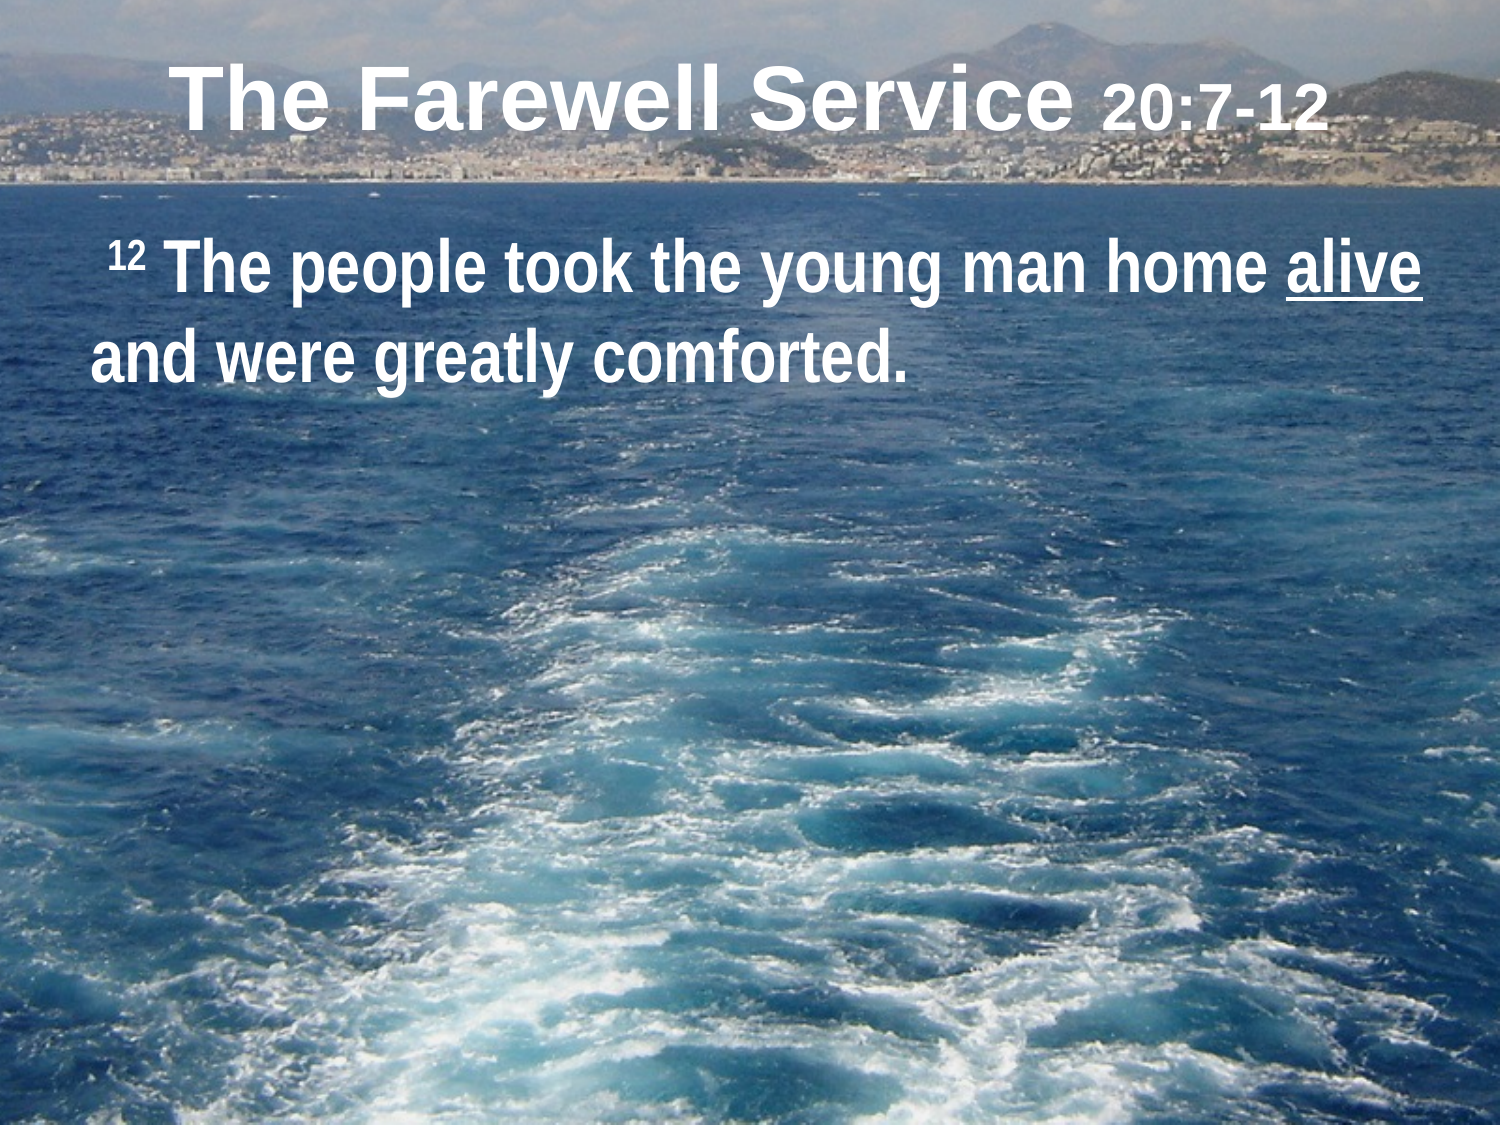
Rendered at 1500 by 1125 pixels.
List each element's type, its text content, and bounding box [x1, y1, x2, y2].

list 12 The people took the young man home alive and were greatly comforted. [75, 210, 1458, 1027]
title The Farewell Service 20:7-12 [75, 0, 1425, 188]
picture [0, 0, 1500, 1125]
